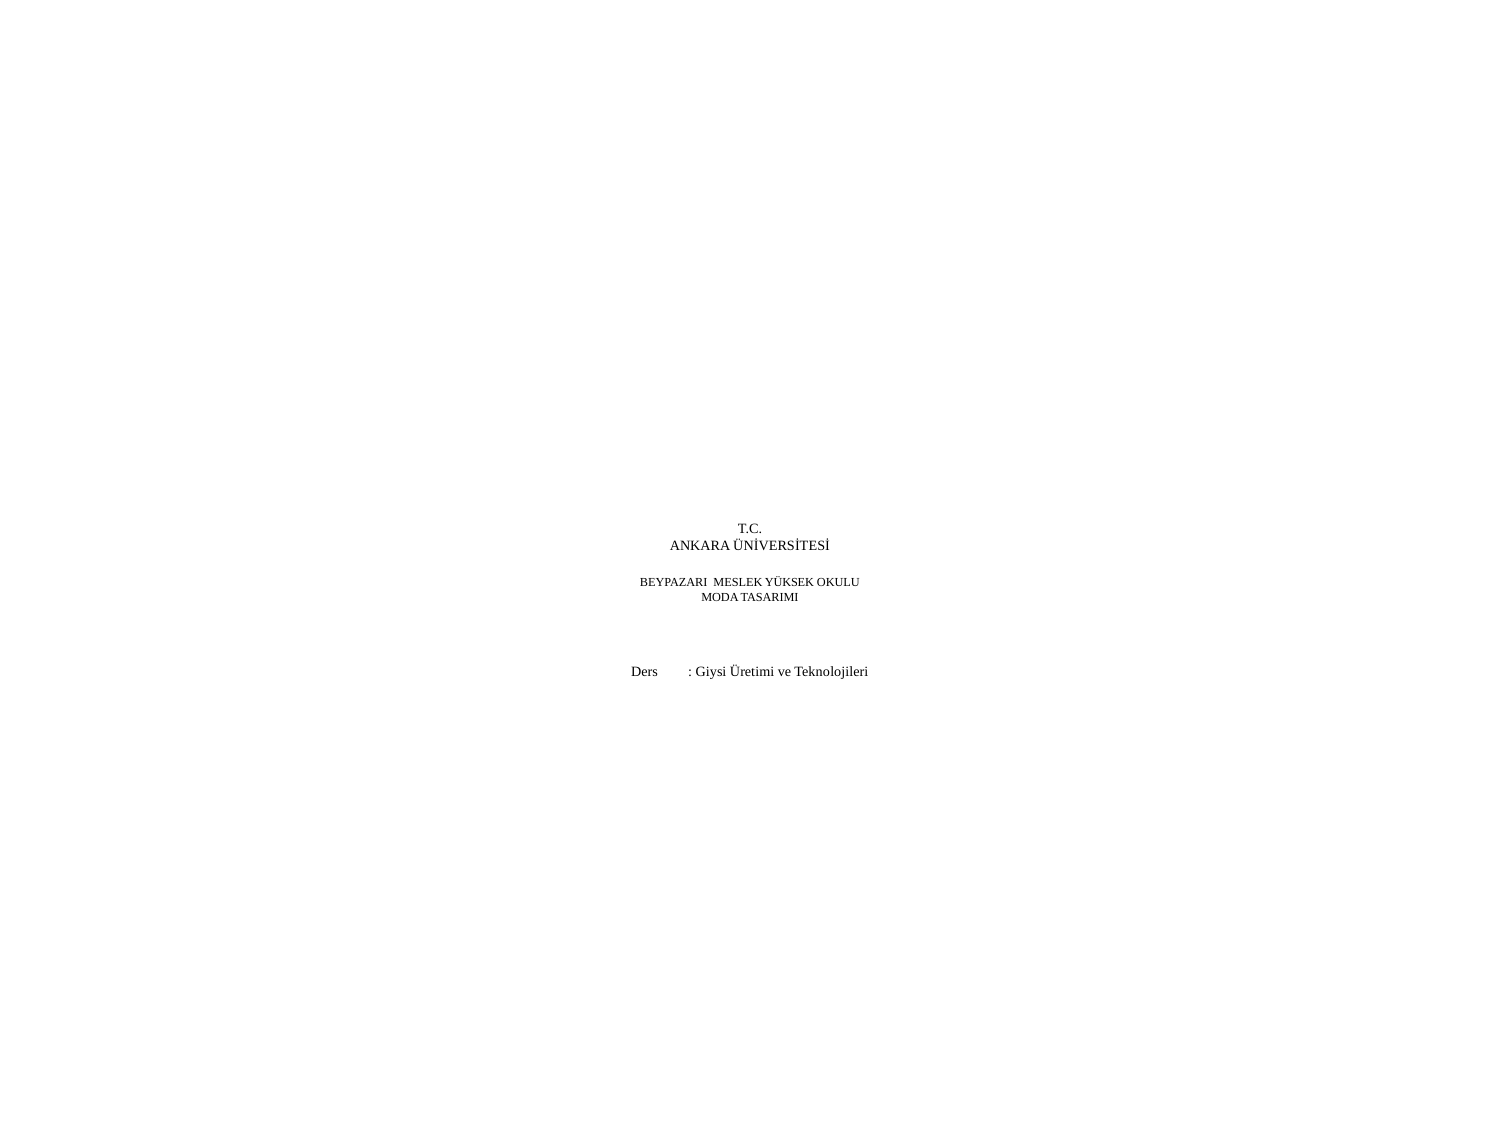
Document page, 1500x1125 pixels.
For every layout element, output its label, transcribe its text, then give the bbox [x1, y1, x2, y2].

title T.C. ANKARA ÜNİVERSİTESİ BEYPAZARI MESLEK YÜKSEK OKULU MODA TASARIMI Ders : Giysi Üretimi ve Teknolojileri [112, 510, 1388, 752]
